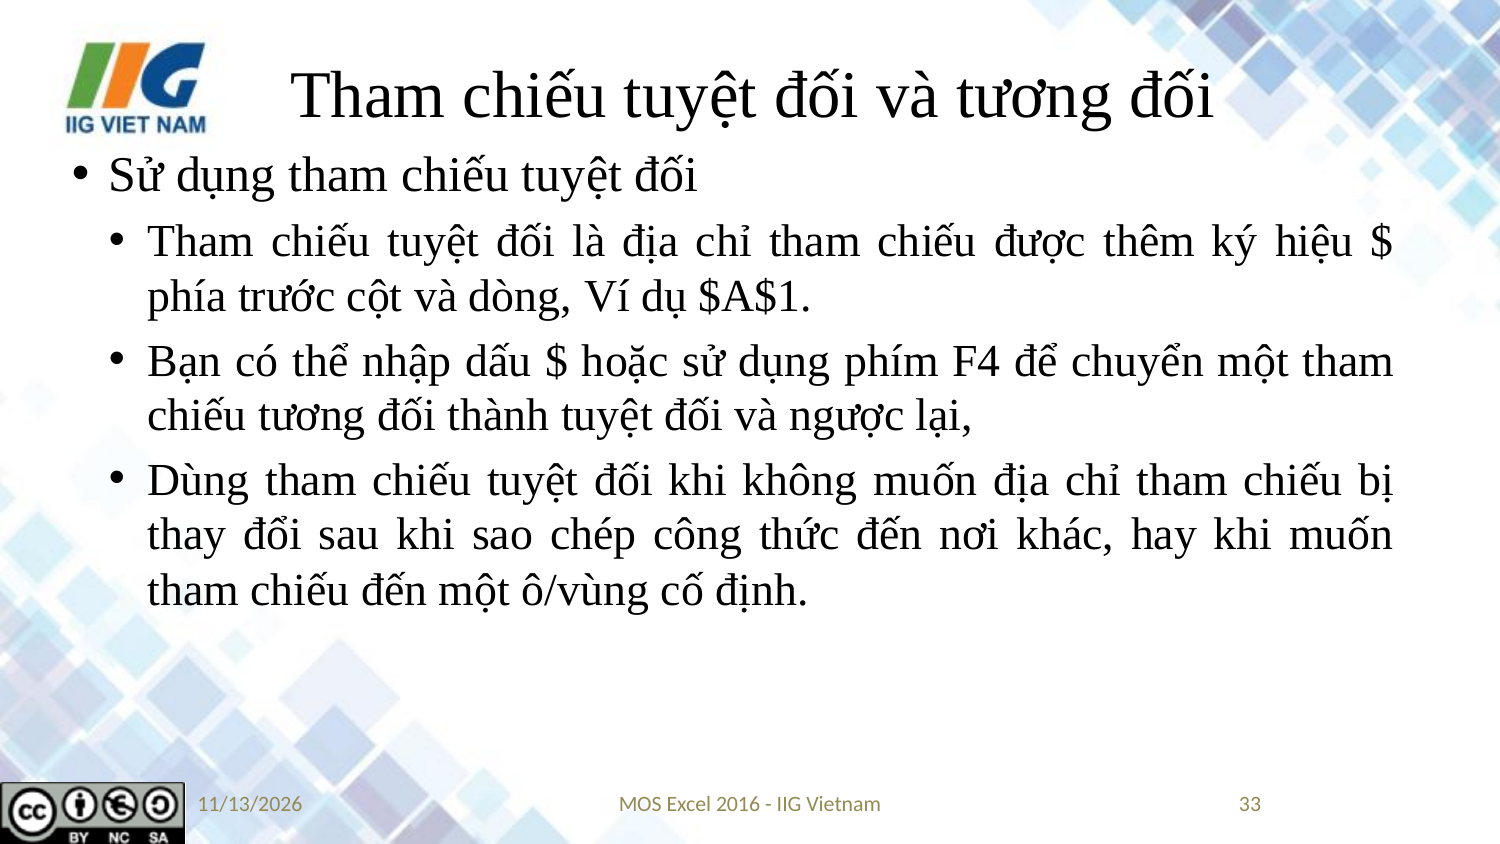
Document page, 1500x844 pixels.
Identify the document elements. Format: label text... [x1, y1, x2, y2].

footer MOS Excel 2016 - IIG Vietnam [512, 782, 988, 828]
slide_number 33 [1074, 782, 1425, 828]
picture [0, 0, 1500, 844]
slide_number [75, 782, 425, 828]
list Sử dụng tham chiếu tuyệt đối Tham chiếu tuyệt đối là địa chỉ tham chiếu được thêm ký hiệu $ phía trước cột và dòng, Ví dụ $A$1. Bạn có thể nhập dấu $ hoặc sử dụng phím F4 để chuyển một tham chiếu tương đối thành tuyệt đối và ngược lại, Dùng tham chiếu tuyệt đối khi không muốn địa chỉ tham chiếu bị thay đổi sau khi sao chép công thức đến nơi khác, hay khi muốn tham chiếu đến một ô/vùng cố định. [56, 134, 1411, 766]
title Tham chiếu tuyệt đối và tương đối [275, 46, 1425, 135]
